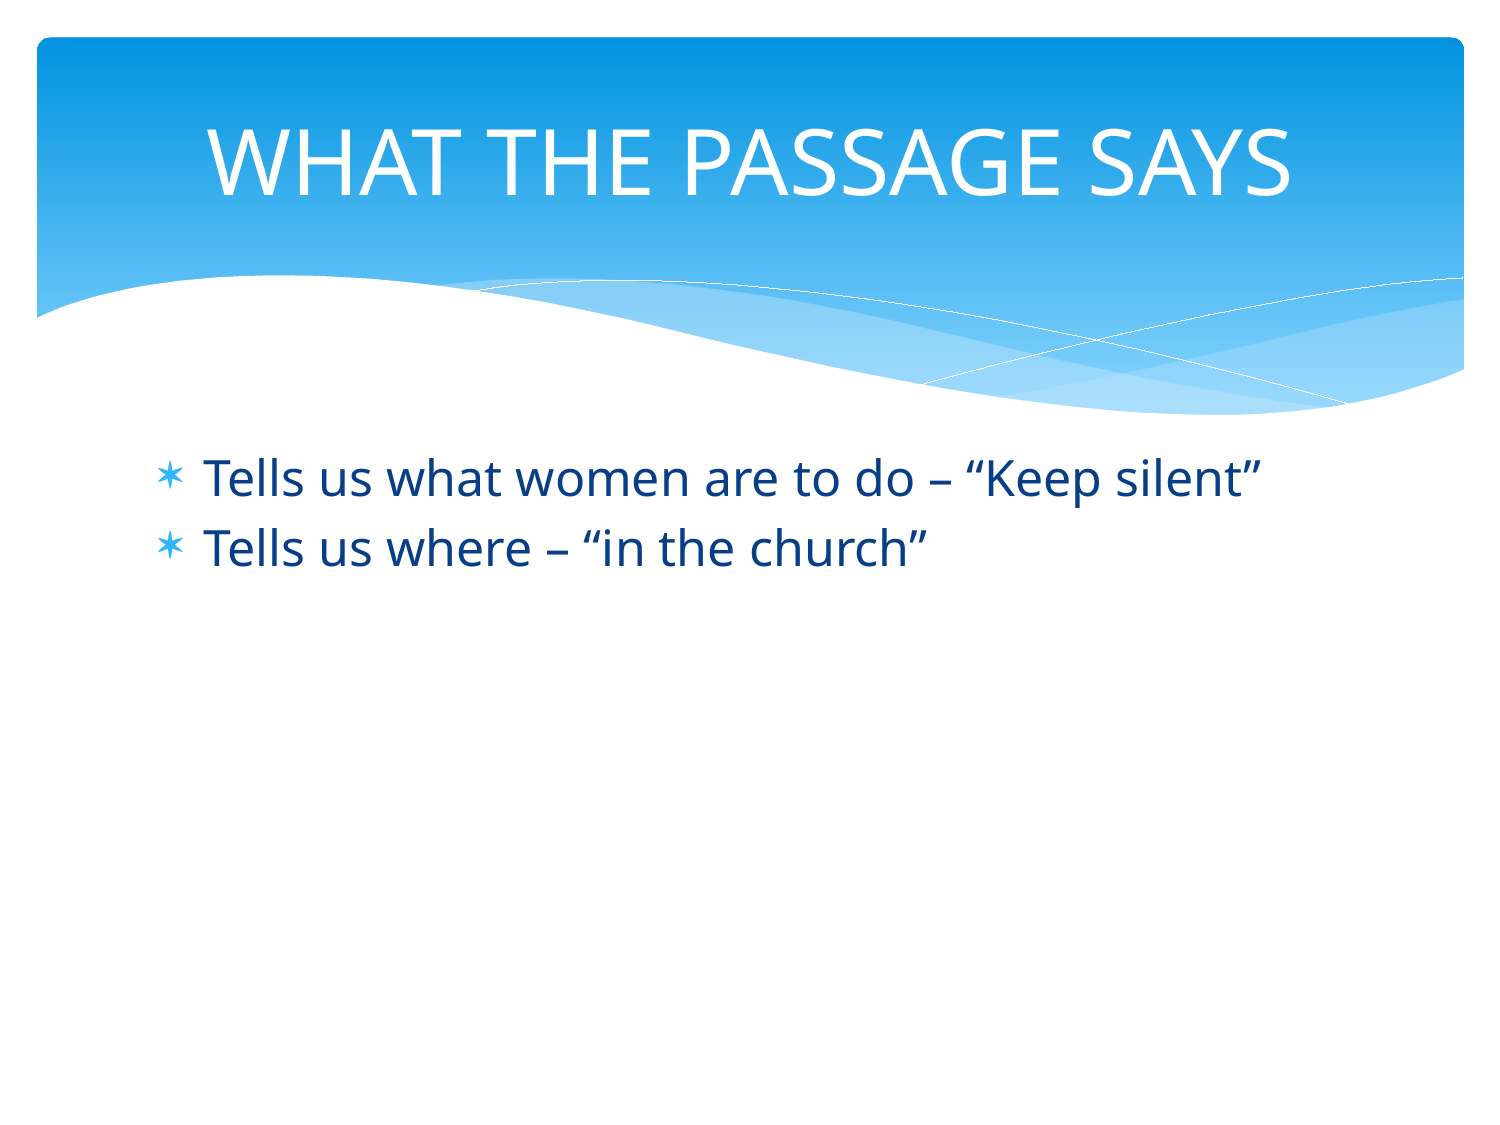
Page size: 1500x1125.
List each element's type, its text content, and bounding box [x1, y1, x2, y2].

list Tells us what women are to do – “Keep silent” Tells us where – “in the church” [143, 438, 1359, 1005]
title WHAT THE PASSAGE SAYS [75, 55, 1425, 261]
